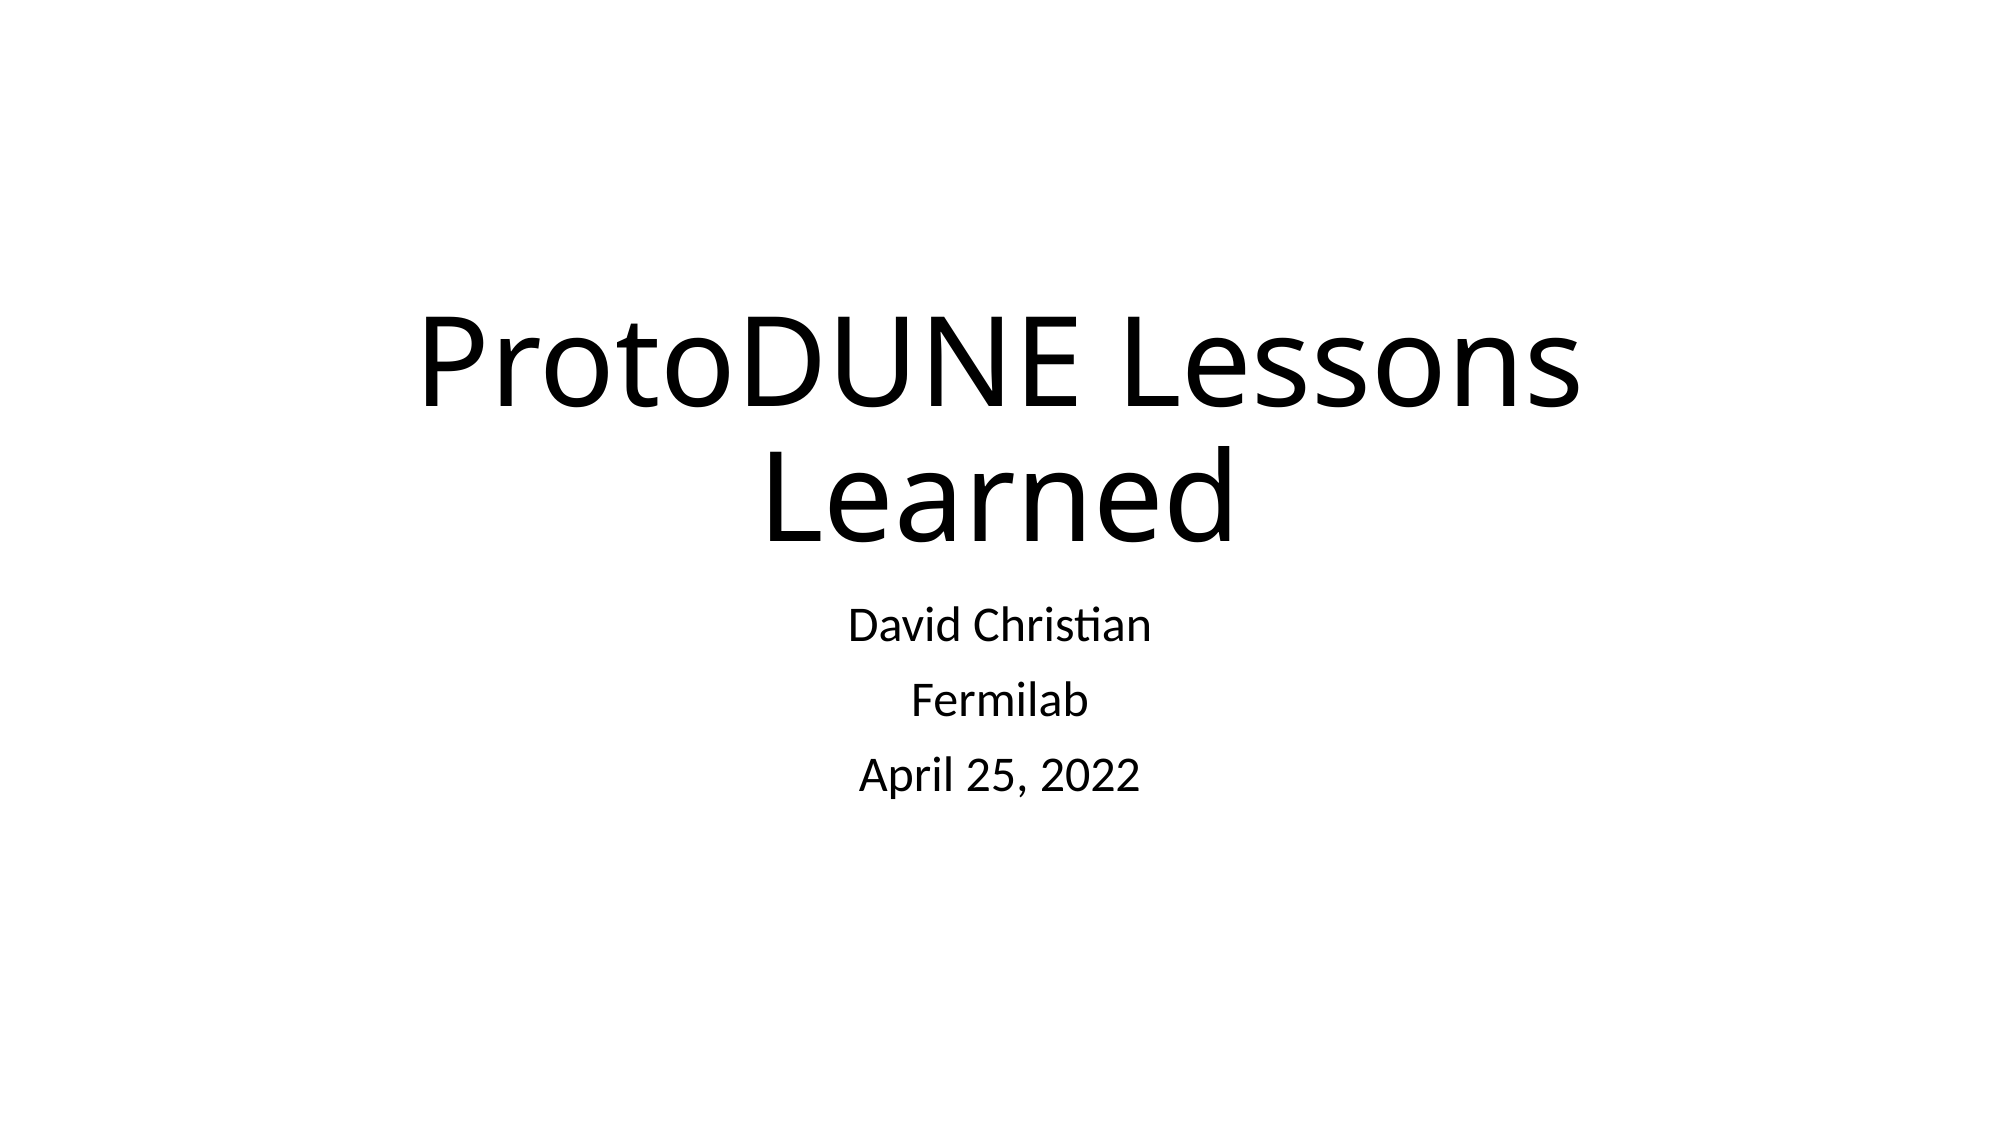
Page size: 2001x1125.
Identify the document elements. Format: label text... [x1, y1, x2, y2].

subtitle David Christian Fermilab April 25, 2022 [249, 590, 1750, 863]
title ProtoDUNE Lessons Learned [249, 184, 1750, 576]
